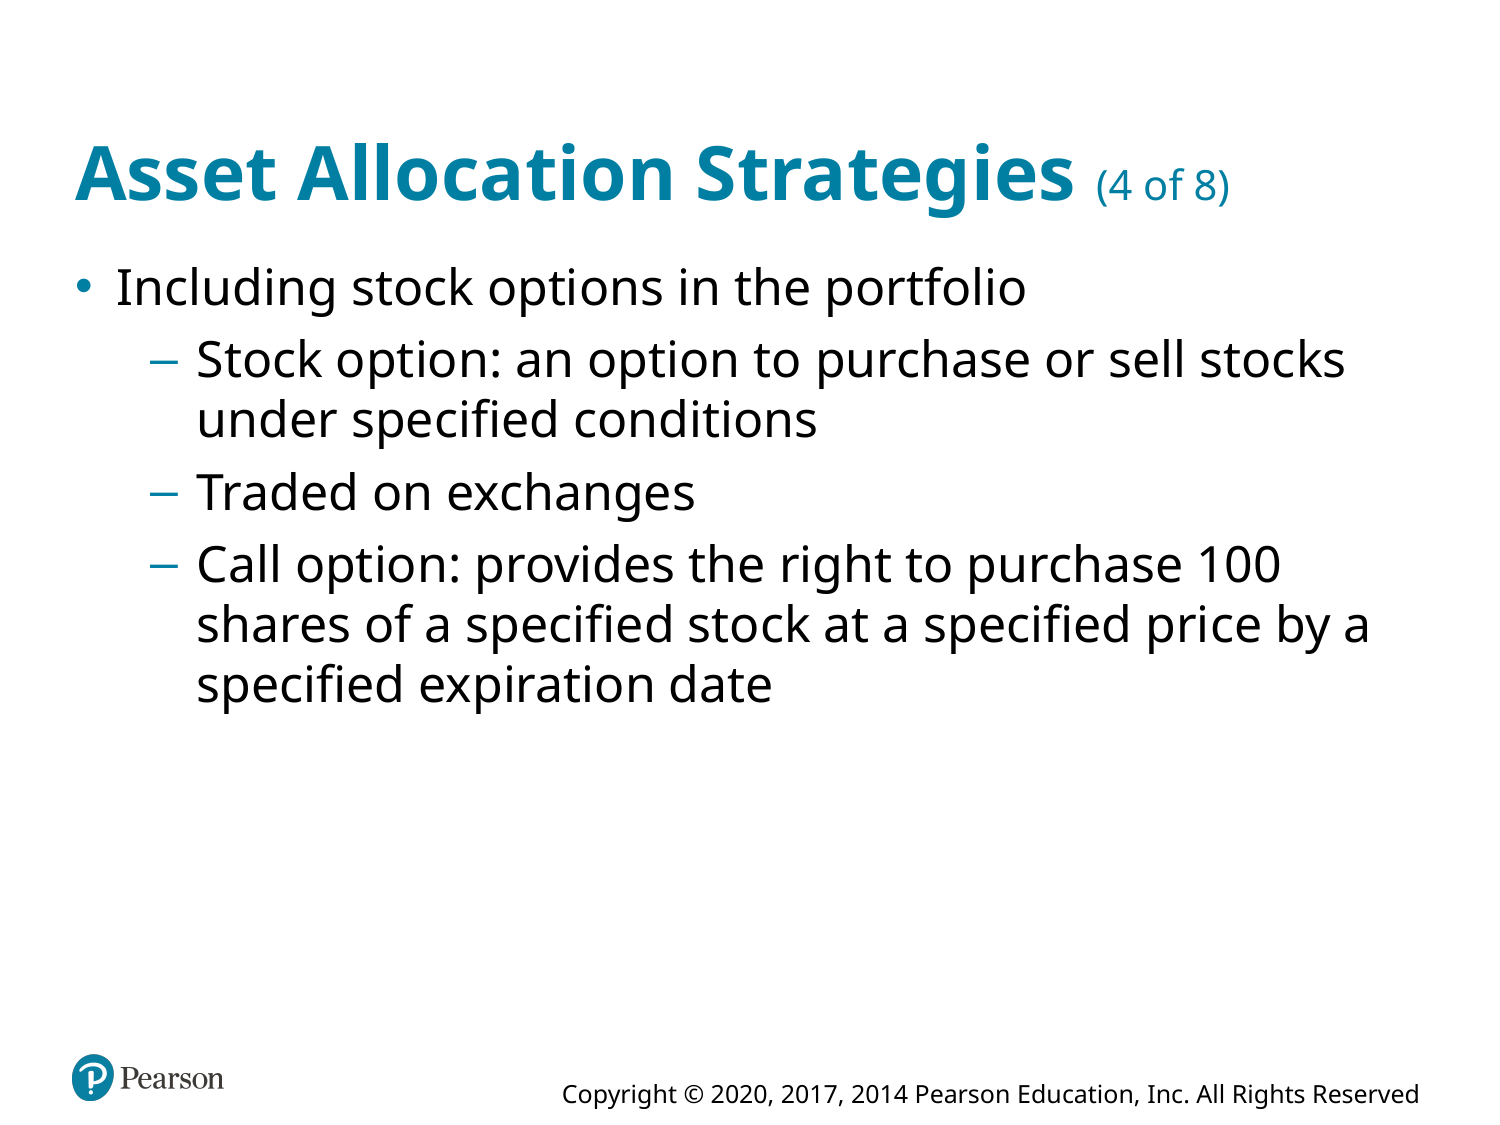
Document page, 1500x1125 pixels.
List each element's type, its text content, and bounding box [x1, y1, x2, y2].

title Asset Allocation Strategies (4 of 8) [75, 35, 1425, 216]
picture [72, 1087, 83, 1101]
list Including stock options in the portfolio Stock option: an option to purchase or sell stocks under specified conditions Traded on exchanges Call option: provides the right to purchase 100 shares of a specified stock at a specified price by a specified expiration date [75, 255, 1425, 983]
picture [98, 1054, 224, 1101]
picture [80, 1063, 106, 1088]
picture [72, 1054, 88, 1070]
